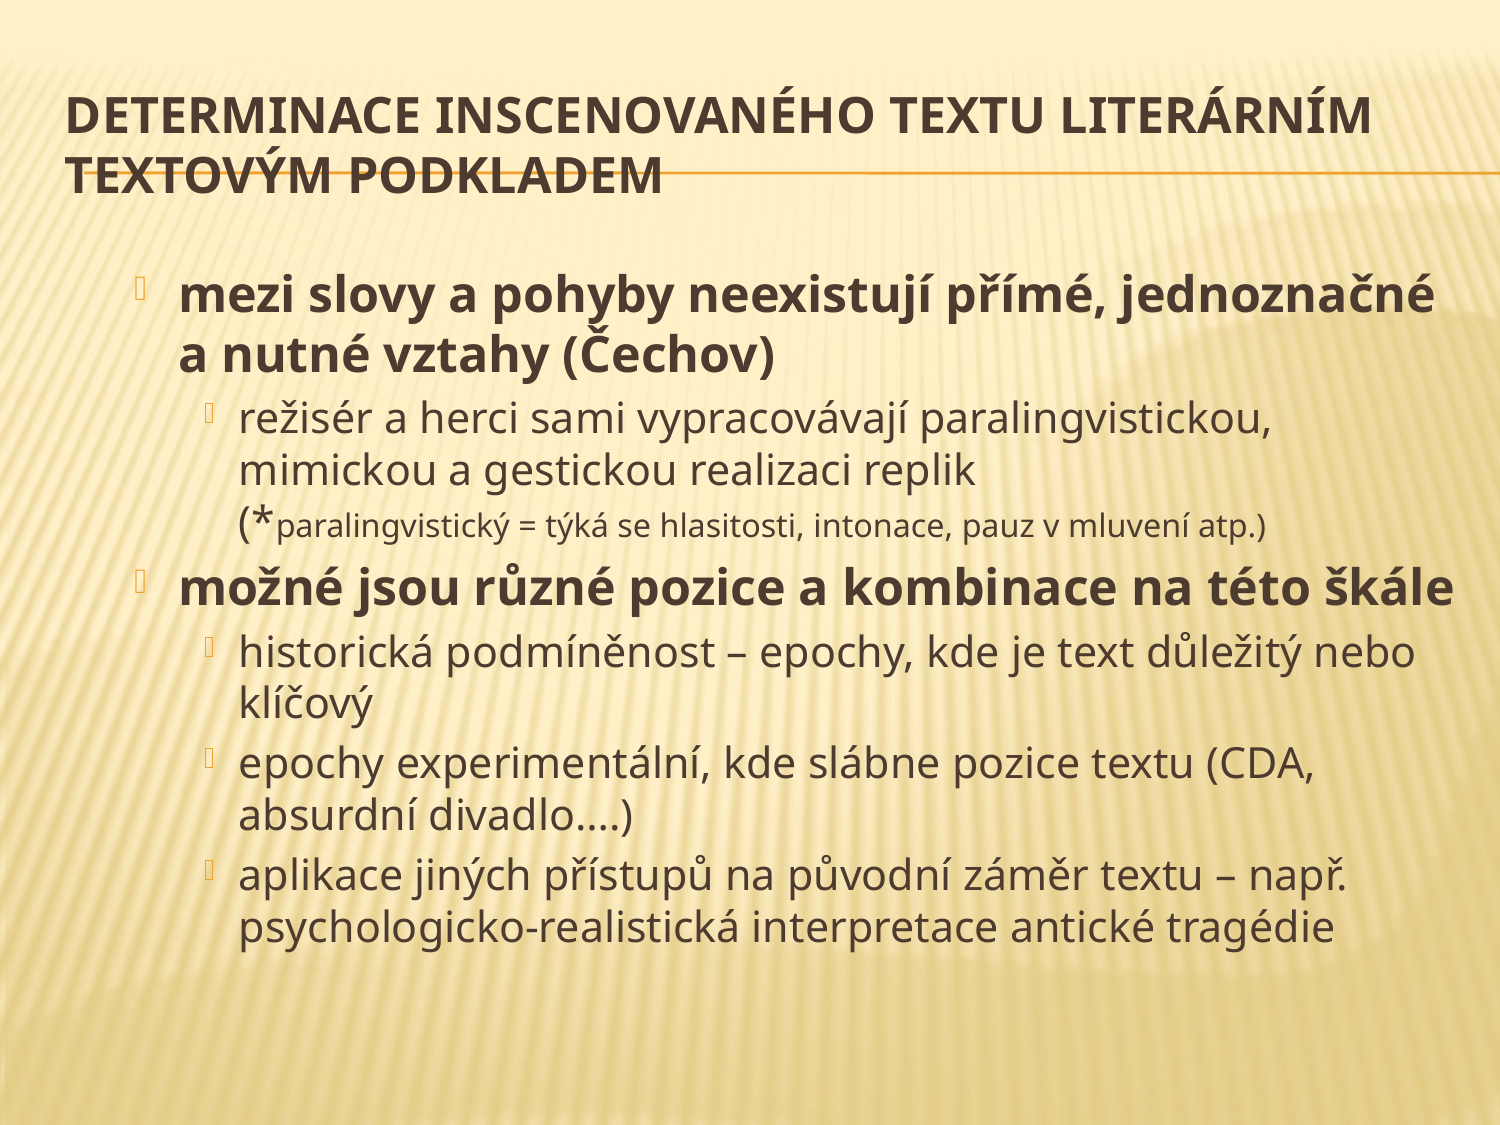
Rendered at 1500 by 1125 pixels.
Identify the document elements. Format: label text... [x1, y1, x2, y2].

title determinace inscenovaného textu literárním textovým podkladem [50, 75, 1475, 213]
list mezi slovy a pohyby neexistují přímé, jednoznačné a nutné vztahy (Čechov) režisér a herci sami vypracovávají paralingvistickou, mimickou a gestickou realizaci replik (*paralingvistický = týká se hlasitosti, intonace, pauz v mluvení atp.) možné jsou různé pozice a kombinace na této škále historická podmíněnost – epochy, kde je text důležitý nebo klíčový epochy experimentální, kde slábne pozice textu (CDA, absurdní divadlo….) aplikace jiných přístupů na původní záměr textu – např. psychologicko-realistická interpretace antické tragédie [50, 254, 1475, 998]
